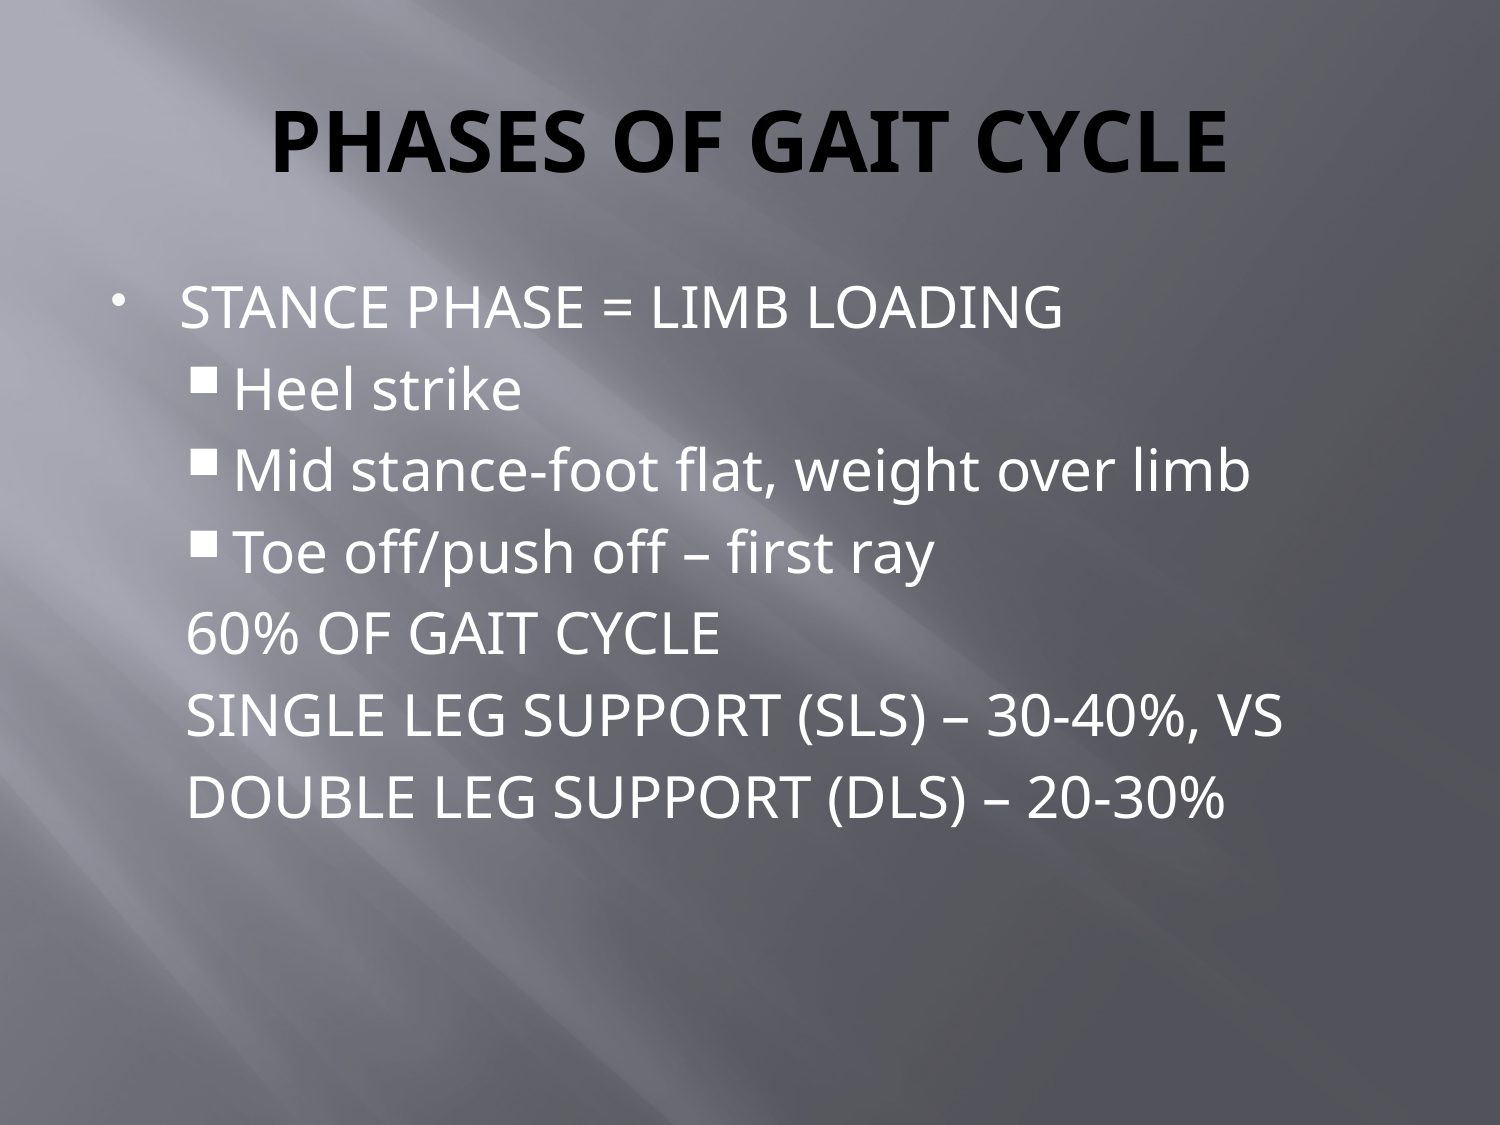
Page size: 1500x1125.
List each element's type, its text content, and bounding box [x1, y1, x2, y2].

list STANCE PHASE = LIMB LOADING Heel strike Mid stance-foot flat, weight over limb Toe off/push off – first ray 60% OF GAIT CYCLE SINGLE LEG SUPPORT (SLS) – 30-40%, VS DOUBLE LEG SUPPORT (DLS) – 20-30% [75, 262, 1425, 1035]
title PHASES OF GAIT CYCLE [75, 45, 1425, 233]
